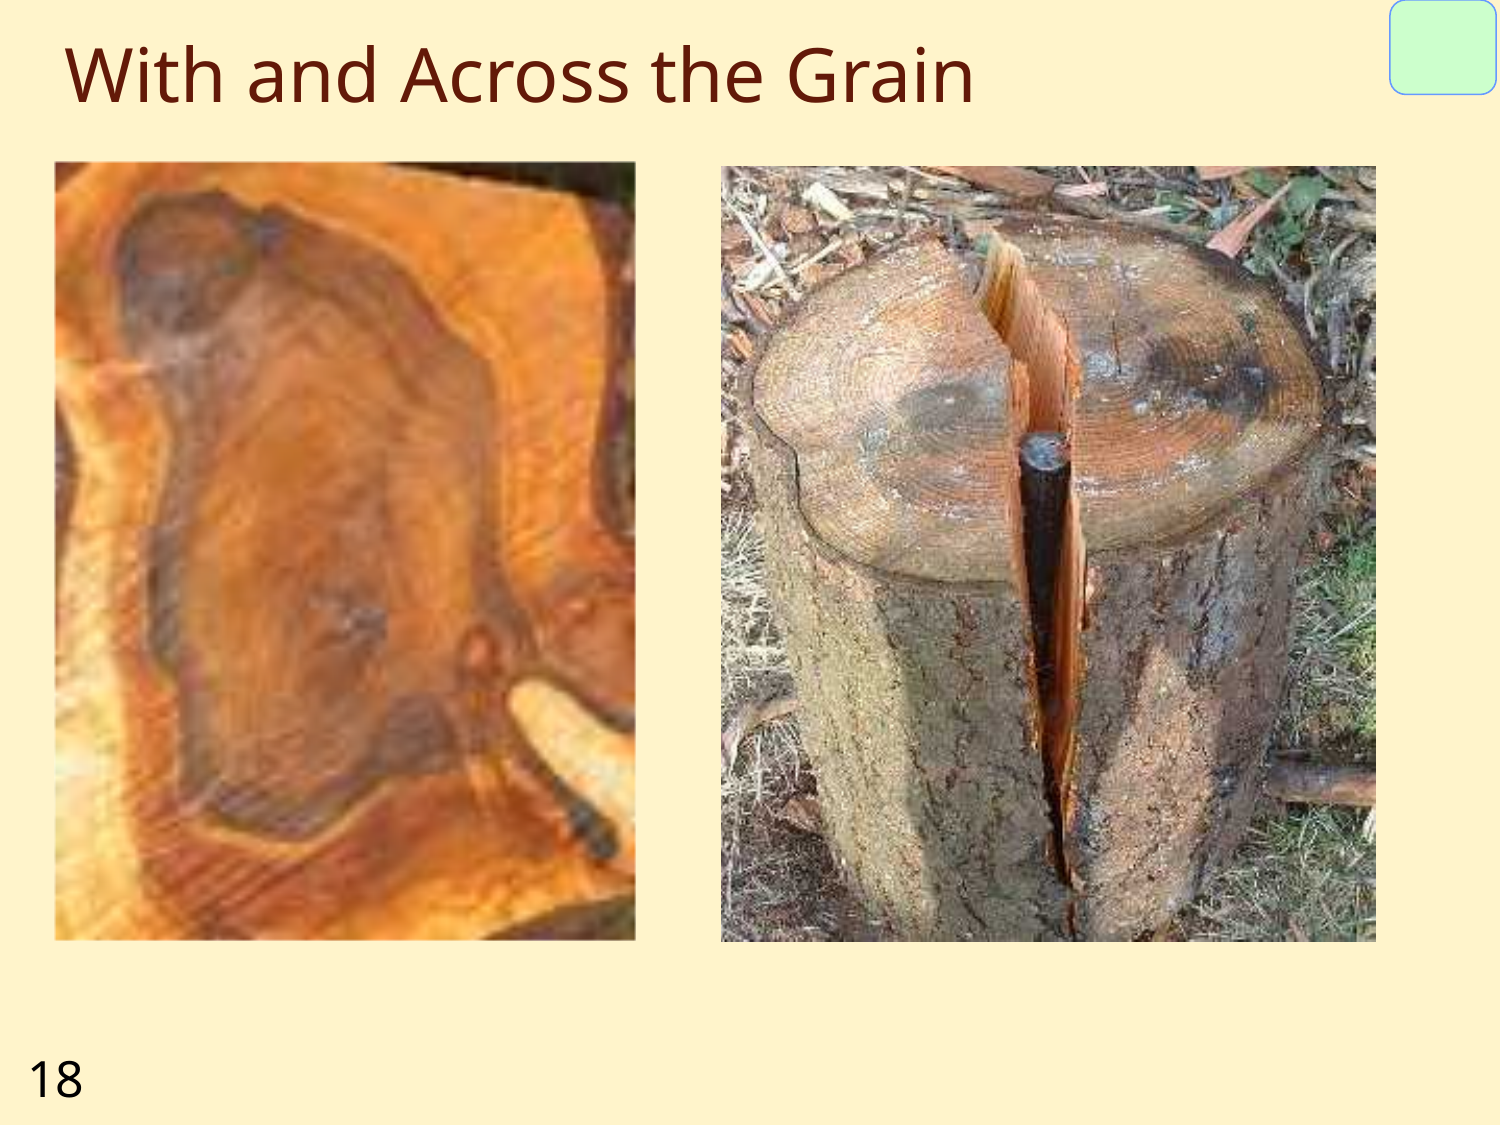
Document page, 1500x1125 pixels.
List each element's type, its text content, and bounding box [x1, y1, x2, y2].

picture [0, 163, 1377, 942]
text_box [1389, 0, 1497, 95]
title With and Across the Grain [49, 24, 1326, 126]
